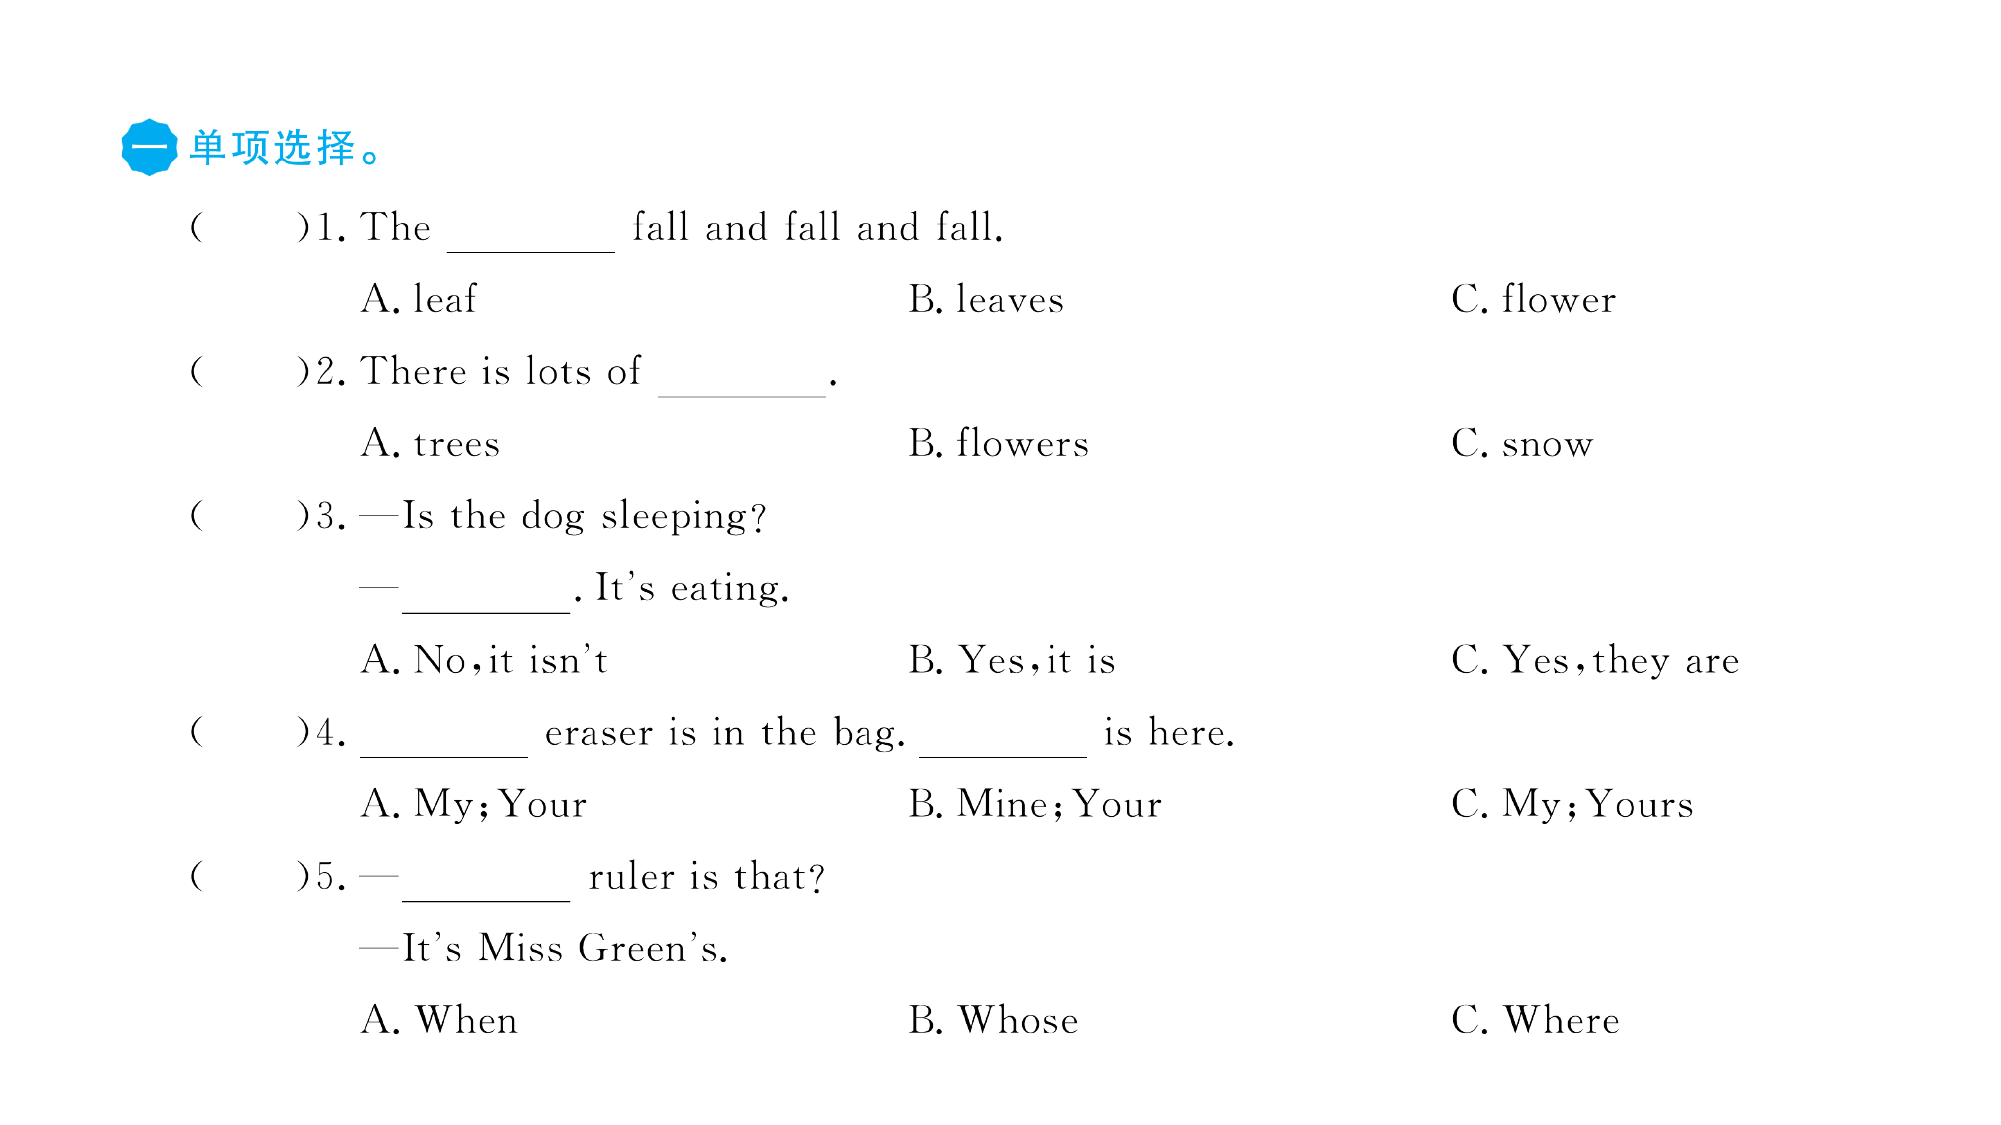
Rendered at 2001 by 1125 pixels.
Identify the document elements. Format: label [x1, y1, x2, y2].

picture [118, 106, 1907, 1052]
